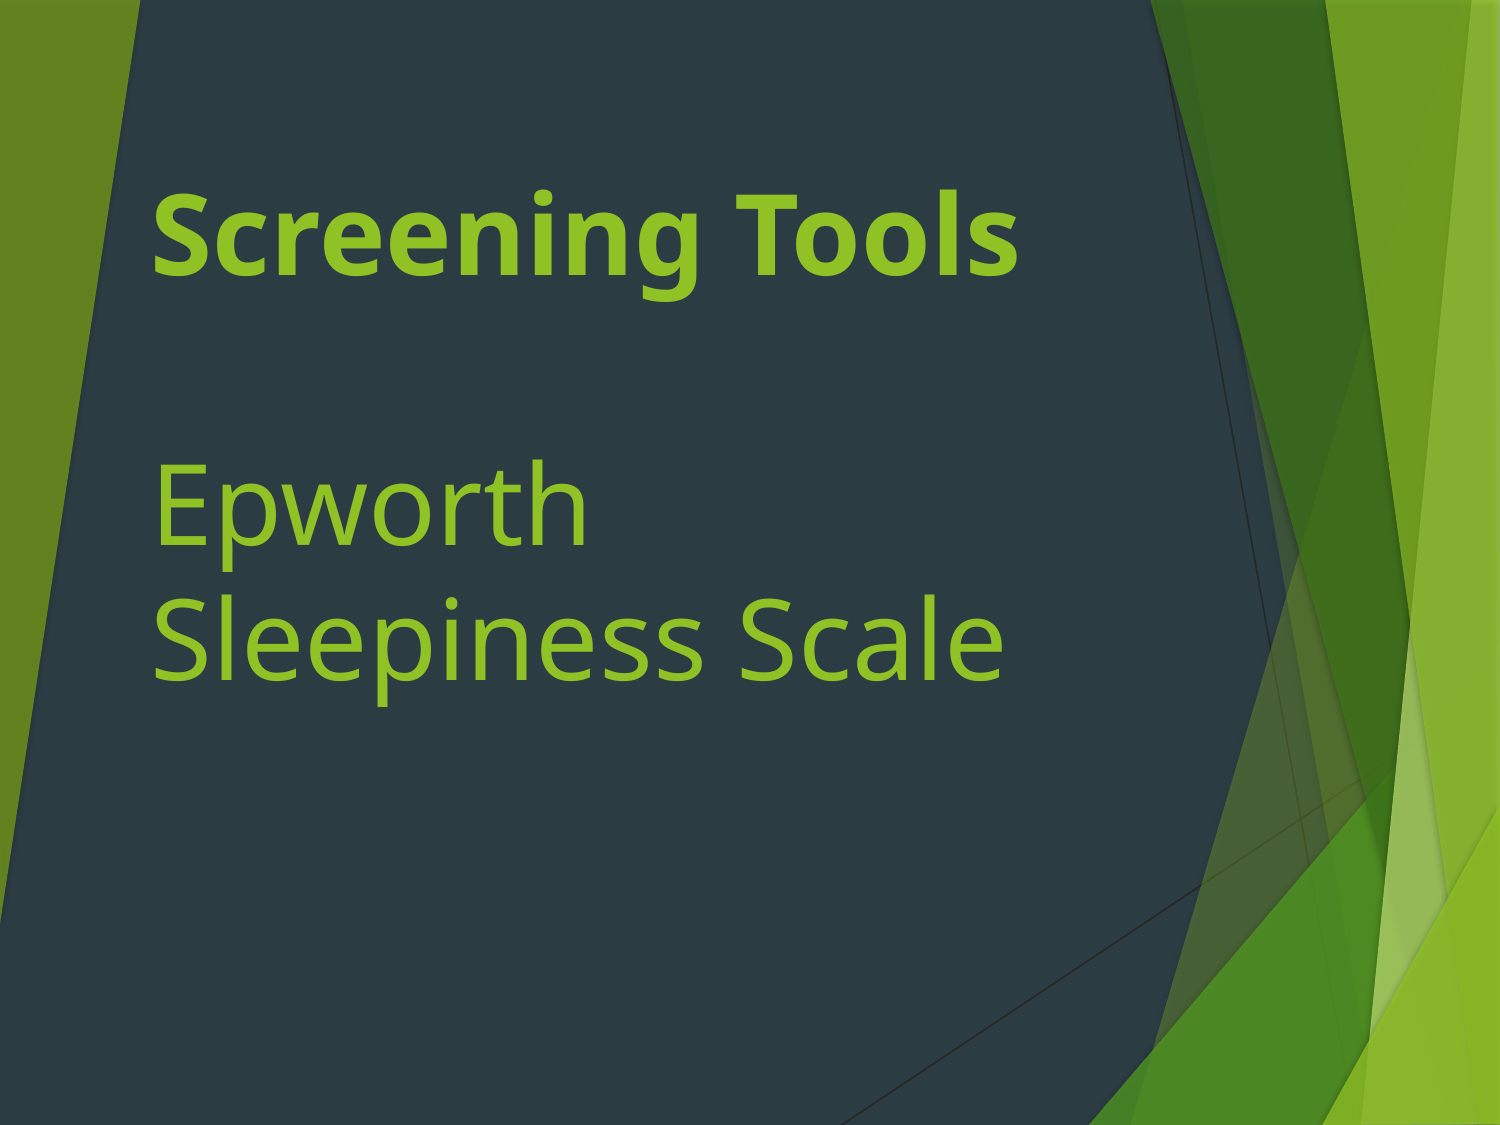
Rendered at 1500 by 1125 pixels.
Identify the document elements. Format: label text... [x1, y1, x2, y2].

title Screening Tools Epworth Sleepiness Scale [135, 137, 1139, 710]
